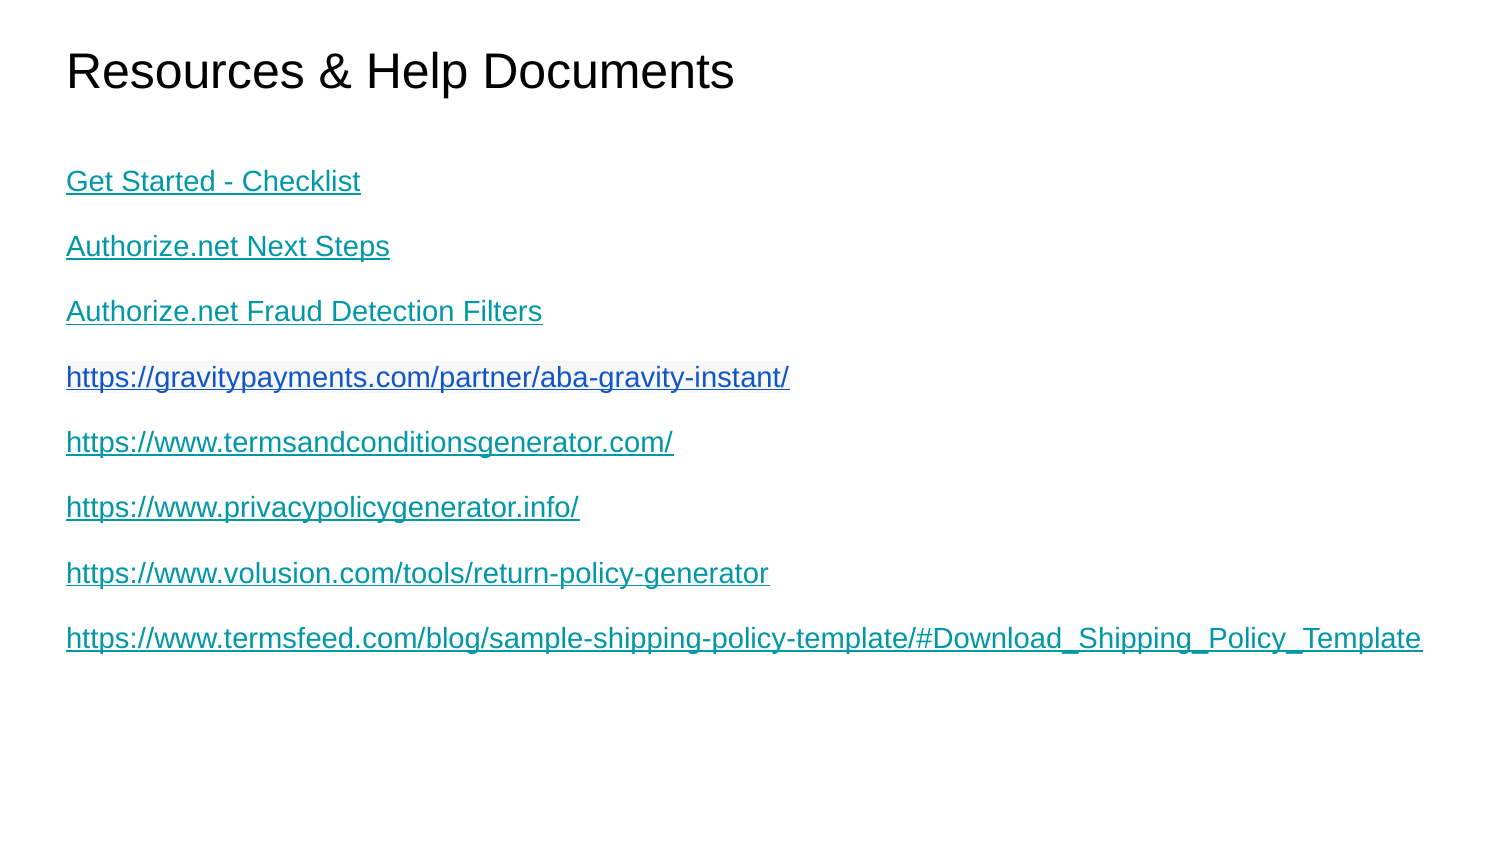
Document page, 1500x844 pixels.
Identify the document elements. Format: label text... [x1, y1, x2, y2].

list Get Started - Checklist Authorize.net Next Steps Authorize.net Fraud Detection Filters https://gravitypayments.com/partner/aba-gravity-instant/ https://www.termsandconditionsgenerator.com/ https://www.privacypolicygenerator.info/ https://www.volusion.com/tools/return-policy-generator https://www.termsfeed.com/blog/sample-shipping-policy-template/#Download_Shipping_Policy_Template [51, 141, 1449, 800]
title Resources & Help Documents [51, 23, 1449, 118]
